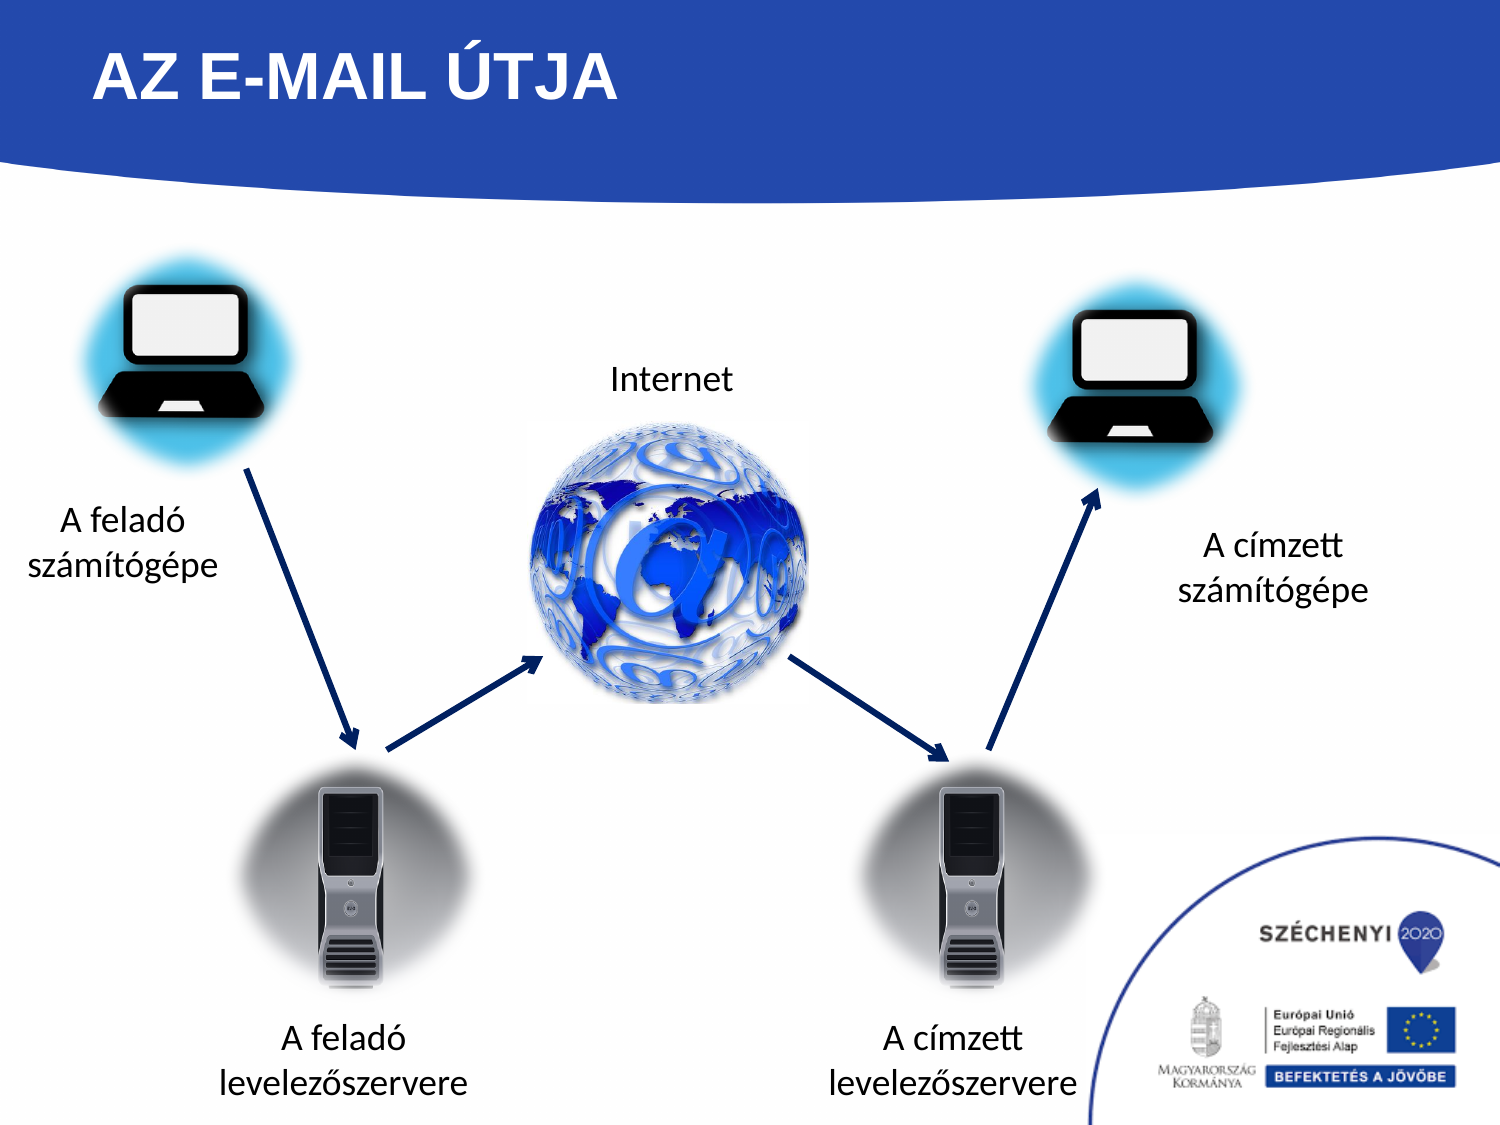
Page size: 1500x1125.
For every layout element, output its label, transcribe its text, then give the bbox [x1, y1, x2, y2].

text_box Internet [527, 346, 817, 406]
text_box A címzett számítógépe [1150, 513, 1397, 618]
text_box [159, 554, 442, 665]
text_box A feladó levelezőszervere [199, 1005, 489, 1111]
text_box A feladó számítógépe [0, 487, 247, 593]
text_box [788, 655, 950, 762]
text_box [386, 655, 544, 751]
text_box A címzett levelezőszervere [808, 1005, 1081, 1111]
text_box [911, 564, 1175, 674]
picture [0, 0, 1500, 1125]
title Az E-mail útja [76, 25, 1430, 178]
